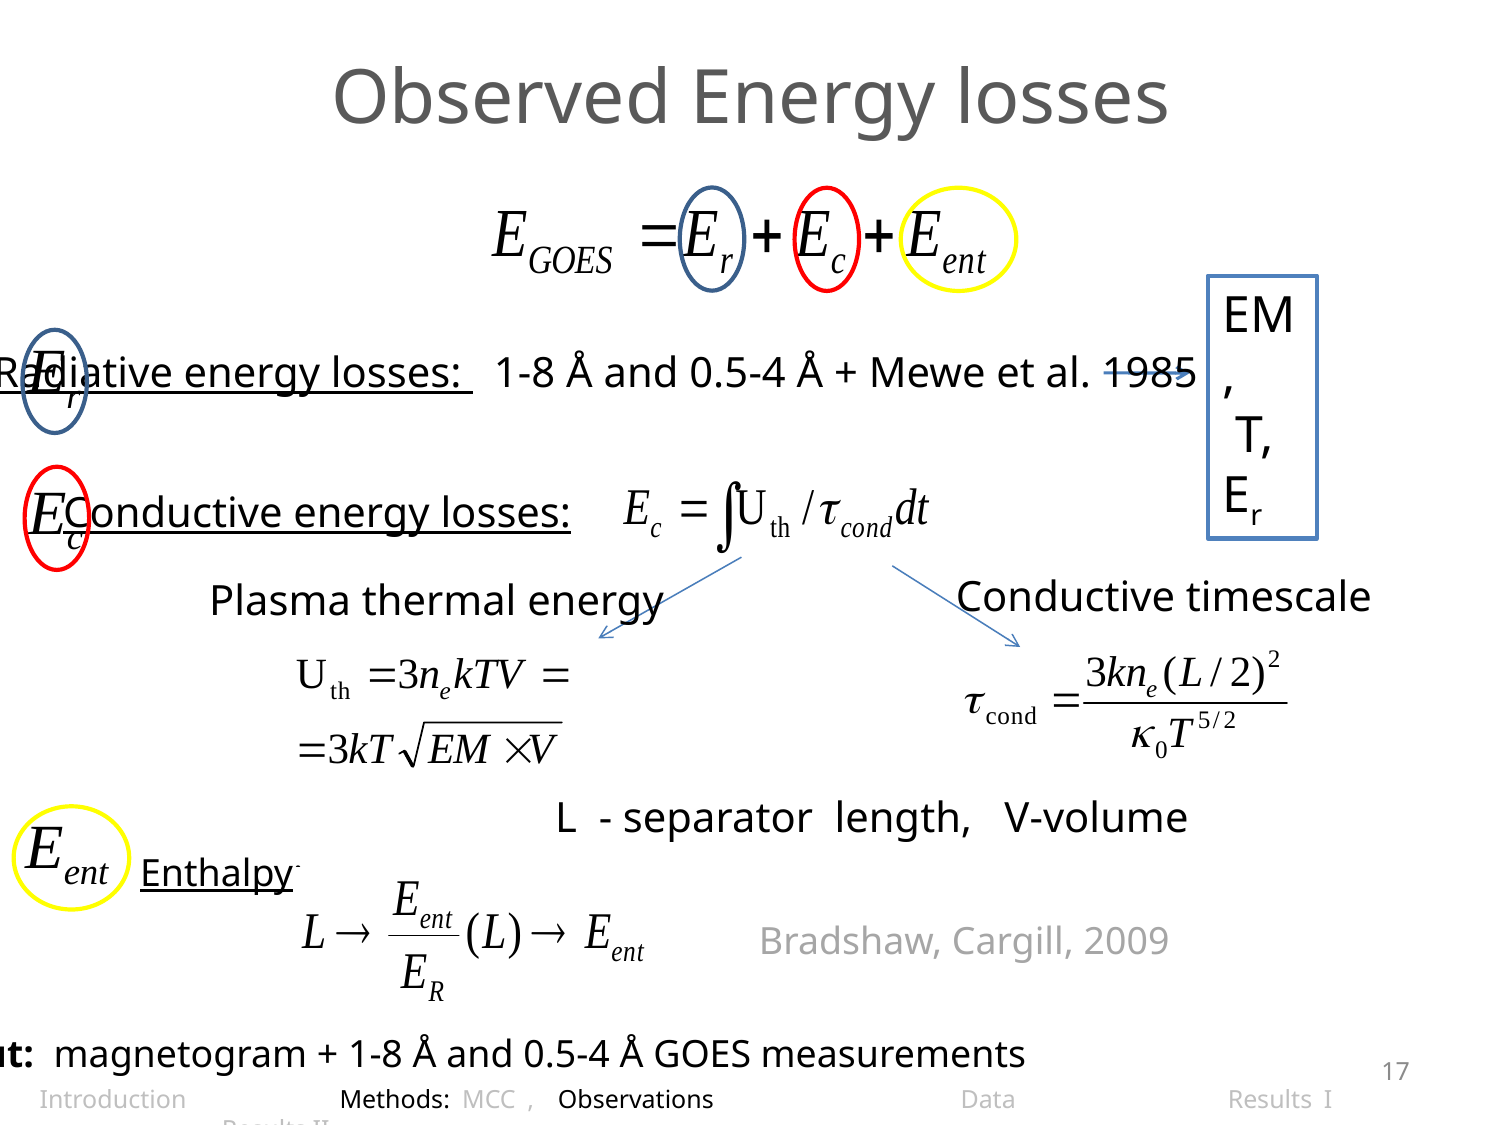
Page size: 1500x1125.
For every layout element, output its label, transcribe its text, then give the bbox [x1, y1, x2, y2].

text_box L - separator length, V-volume [390, 783, 1295, 841]
slide_number 17 [1074, 1042, 1425, 1103]
text_box [37, 428, 72, 436]
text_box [892, 565, 1021, 648]
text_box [15, 329, 95, 420]
footer Introduction Methods: MCC , Observations Data Results I Results II [24, 1083, 1484, 1125]
text_box EM, T, Er [1206, 274, 1319, 541]
text_box Conductive energy losses: [100, 478, 587, 543]
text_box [959, 638, 1295, 768]
text_box Radiative energy losses: 1-8 Å and 0.5-4 Å + Mewe et al. 1985 [99, 338, 1213, 404]
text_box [16, 471, 96, 567]
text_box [598, 556, 742, 639]
title Observed Energy losses [75, 0, 1426, 188]
text_box Plasma thermal energy [194, 565, 592, 631]
text_box [43, 464, 71, 469]
text_box Input: magnetogram + 1-8 Å and 0.5-4 Å GOES measurements [0, 1022, 1042, 1083]
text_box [13, 805, 124, 901]
text_box Enthalpy: [129, 841, 1467, 901]
text_box Bradshaw, Cargill, 2009 [744, 909, 1295, 970]
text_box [294, 866, 653, 1013]
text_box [288, 646, 570, 777]
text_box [481, 187, 995, 291]
text_box [999, 199, 1019, 279]
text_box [615, 464, 939, 559]
text_box Conductive timescale [941, 562, 1387, 628]
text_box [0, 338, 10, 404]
